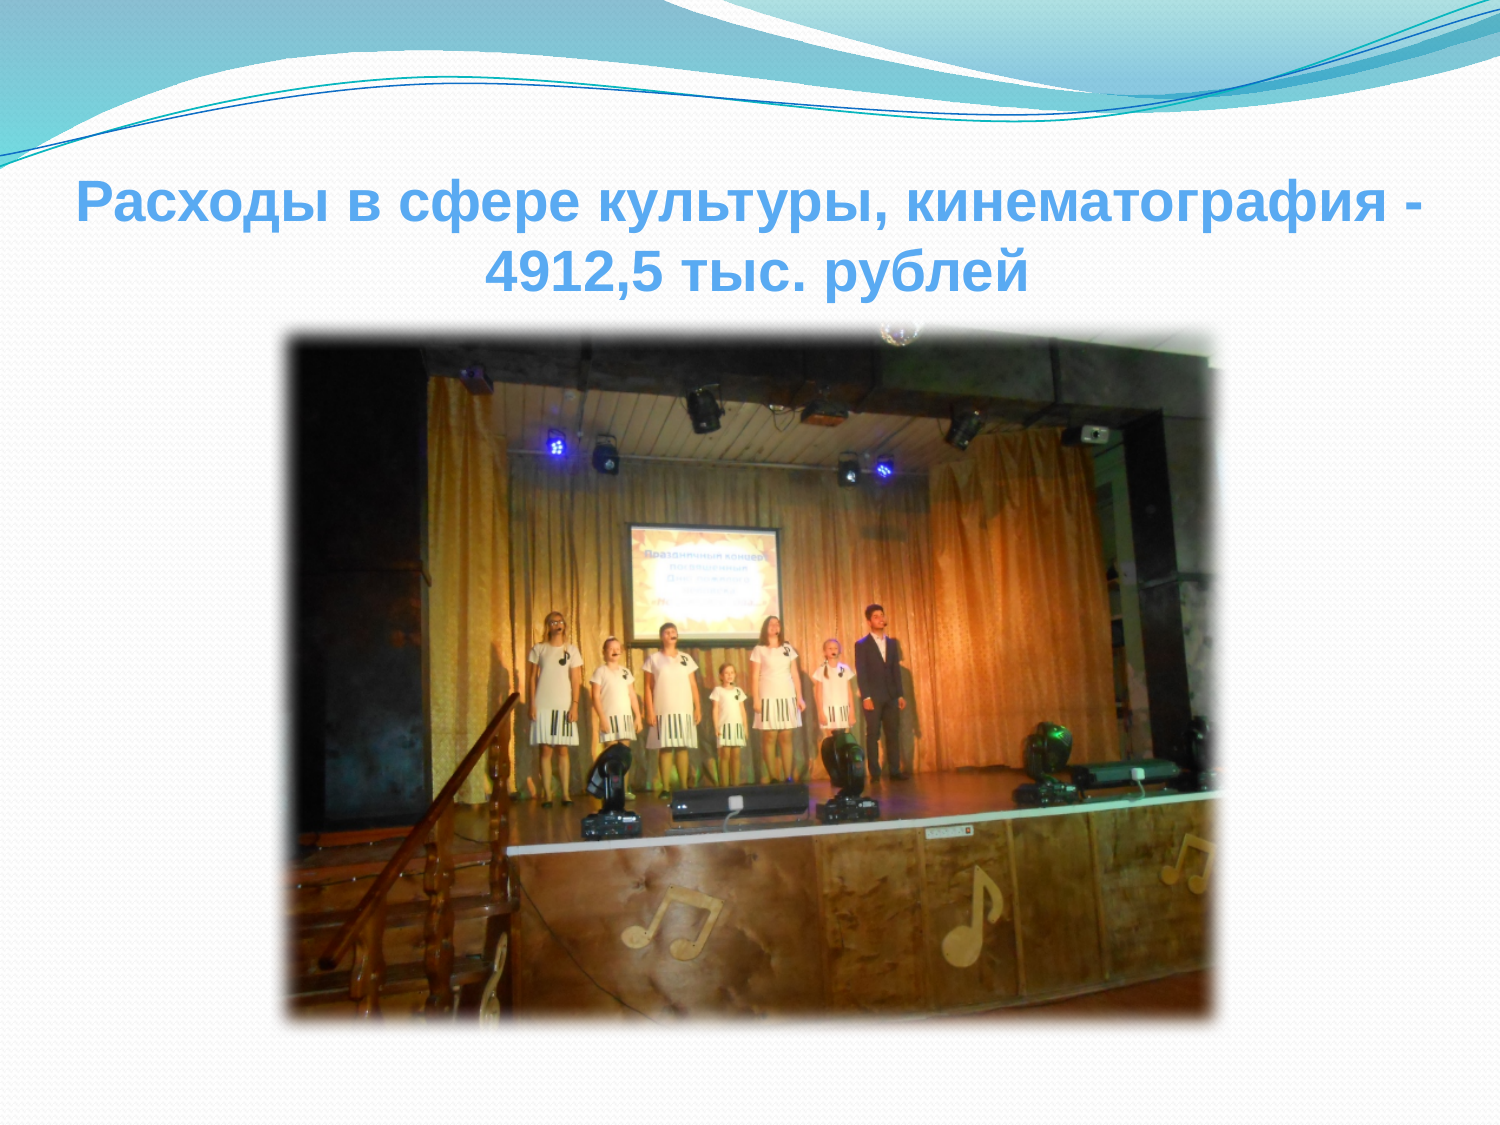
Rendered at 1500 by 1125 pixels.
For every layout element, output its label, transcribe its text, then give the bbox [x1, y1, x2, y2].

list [269, 317, 1231, 1038]
title Расходы в сфере культуры, кинематография - 4912,5 тыс. рублей [75, 115, 1425, 303]
